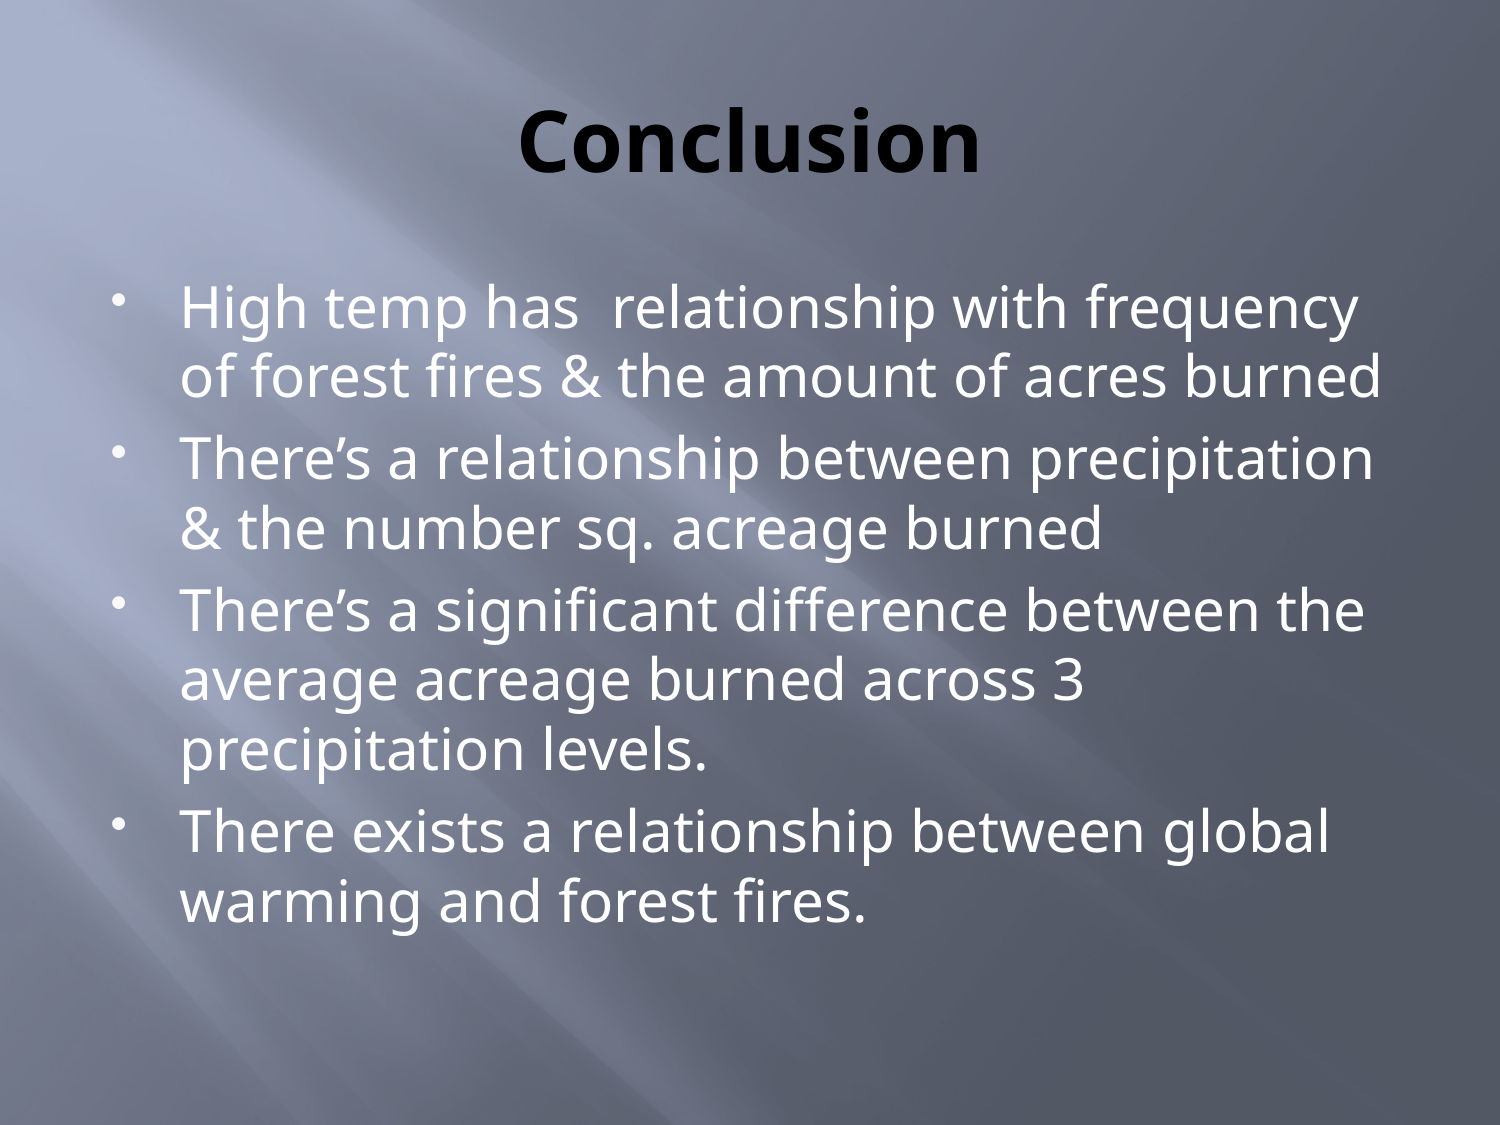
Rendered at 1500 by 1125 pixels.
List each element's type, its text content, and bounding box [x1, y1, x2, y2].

title Conclusion [75, 45, 1425, 233]
list High temp has relationship with frequency of forest fires & the amount of acres burned There’s a relationship between precipitation & the number sq. acreage burned There’s a significant difference between the average acreage burned across 3 precipitation levels. There exists a relationship between global warming and forest fires. [75, 262, 1425, 1035]
